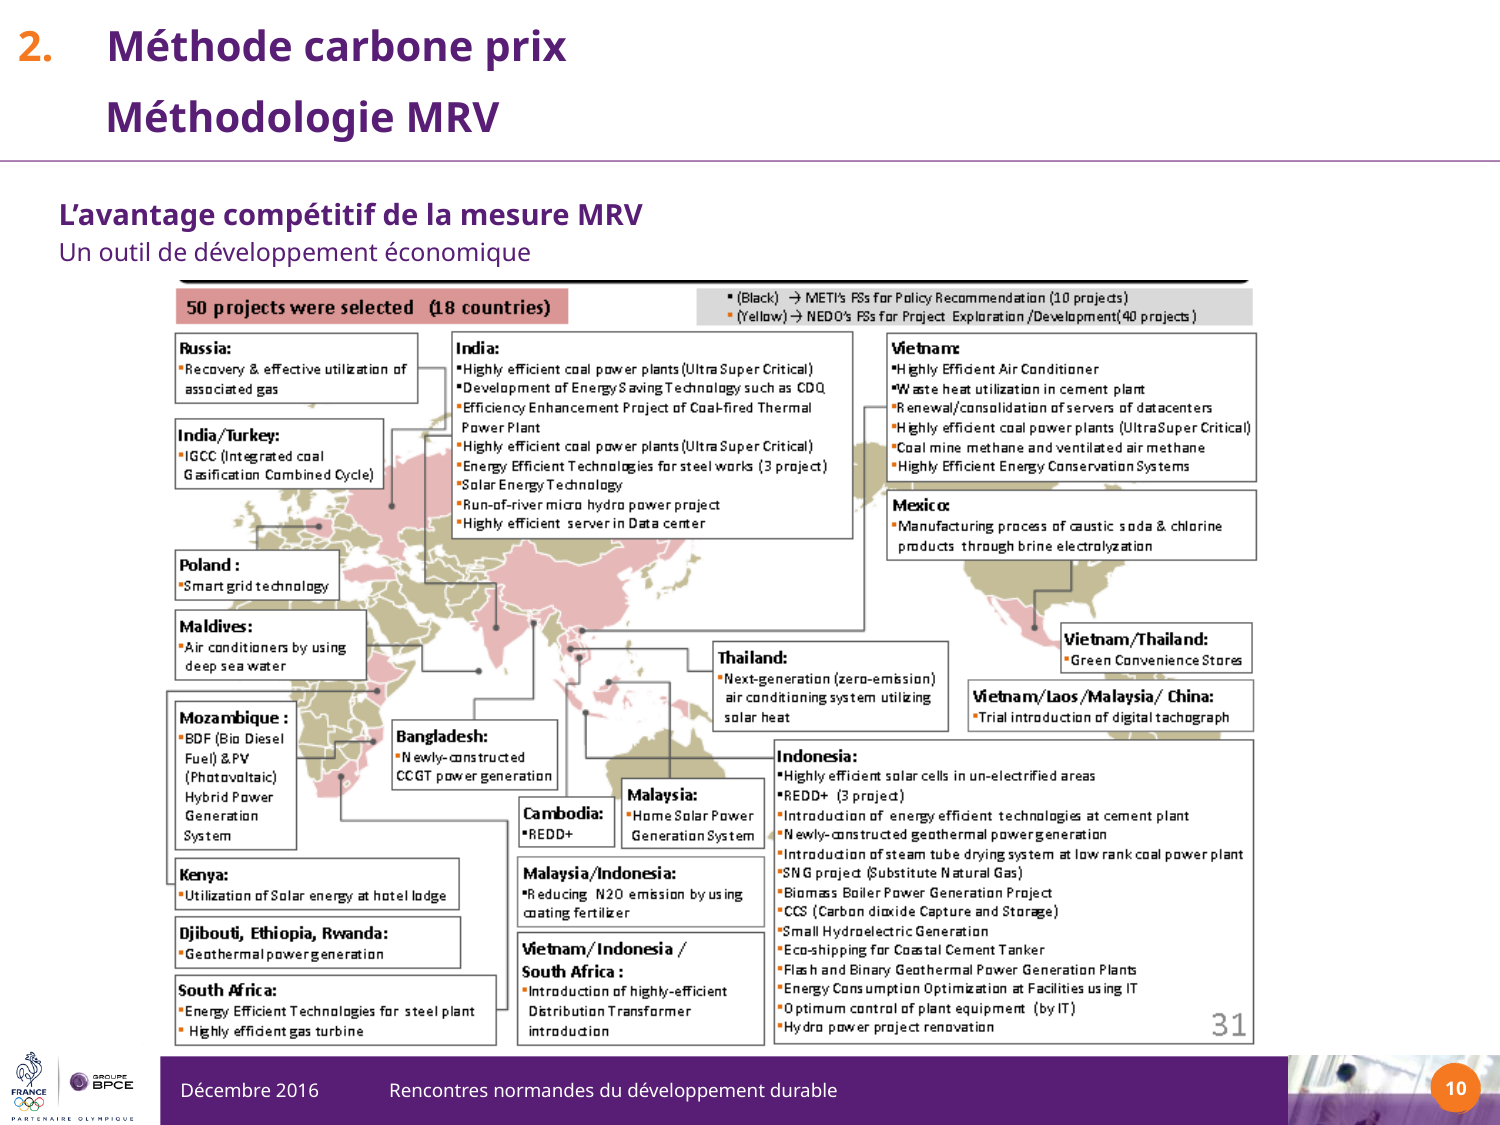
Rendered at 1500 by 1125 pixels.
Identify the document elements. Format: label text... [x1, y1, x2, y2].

list L’avantage compétitif de la mesure MRV Un outil de développement économique [43, 189, 1482, 321]
picture [162, 280, 1263, 1049]
text_box Méthode carbone prix Méthodologie MRV [2, 0, 1473, 161]
picture [0, 1043, 144, 1125]
picture [1288, 1055, 1500, 1125]
